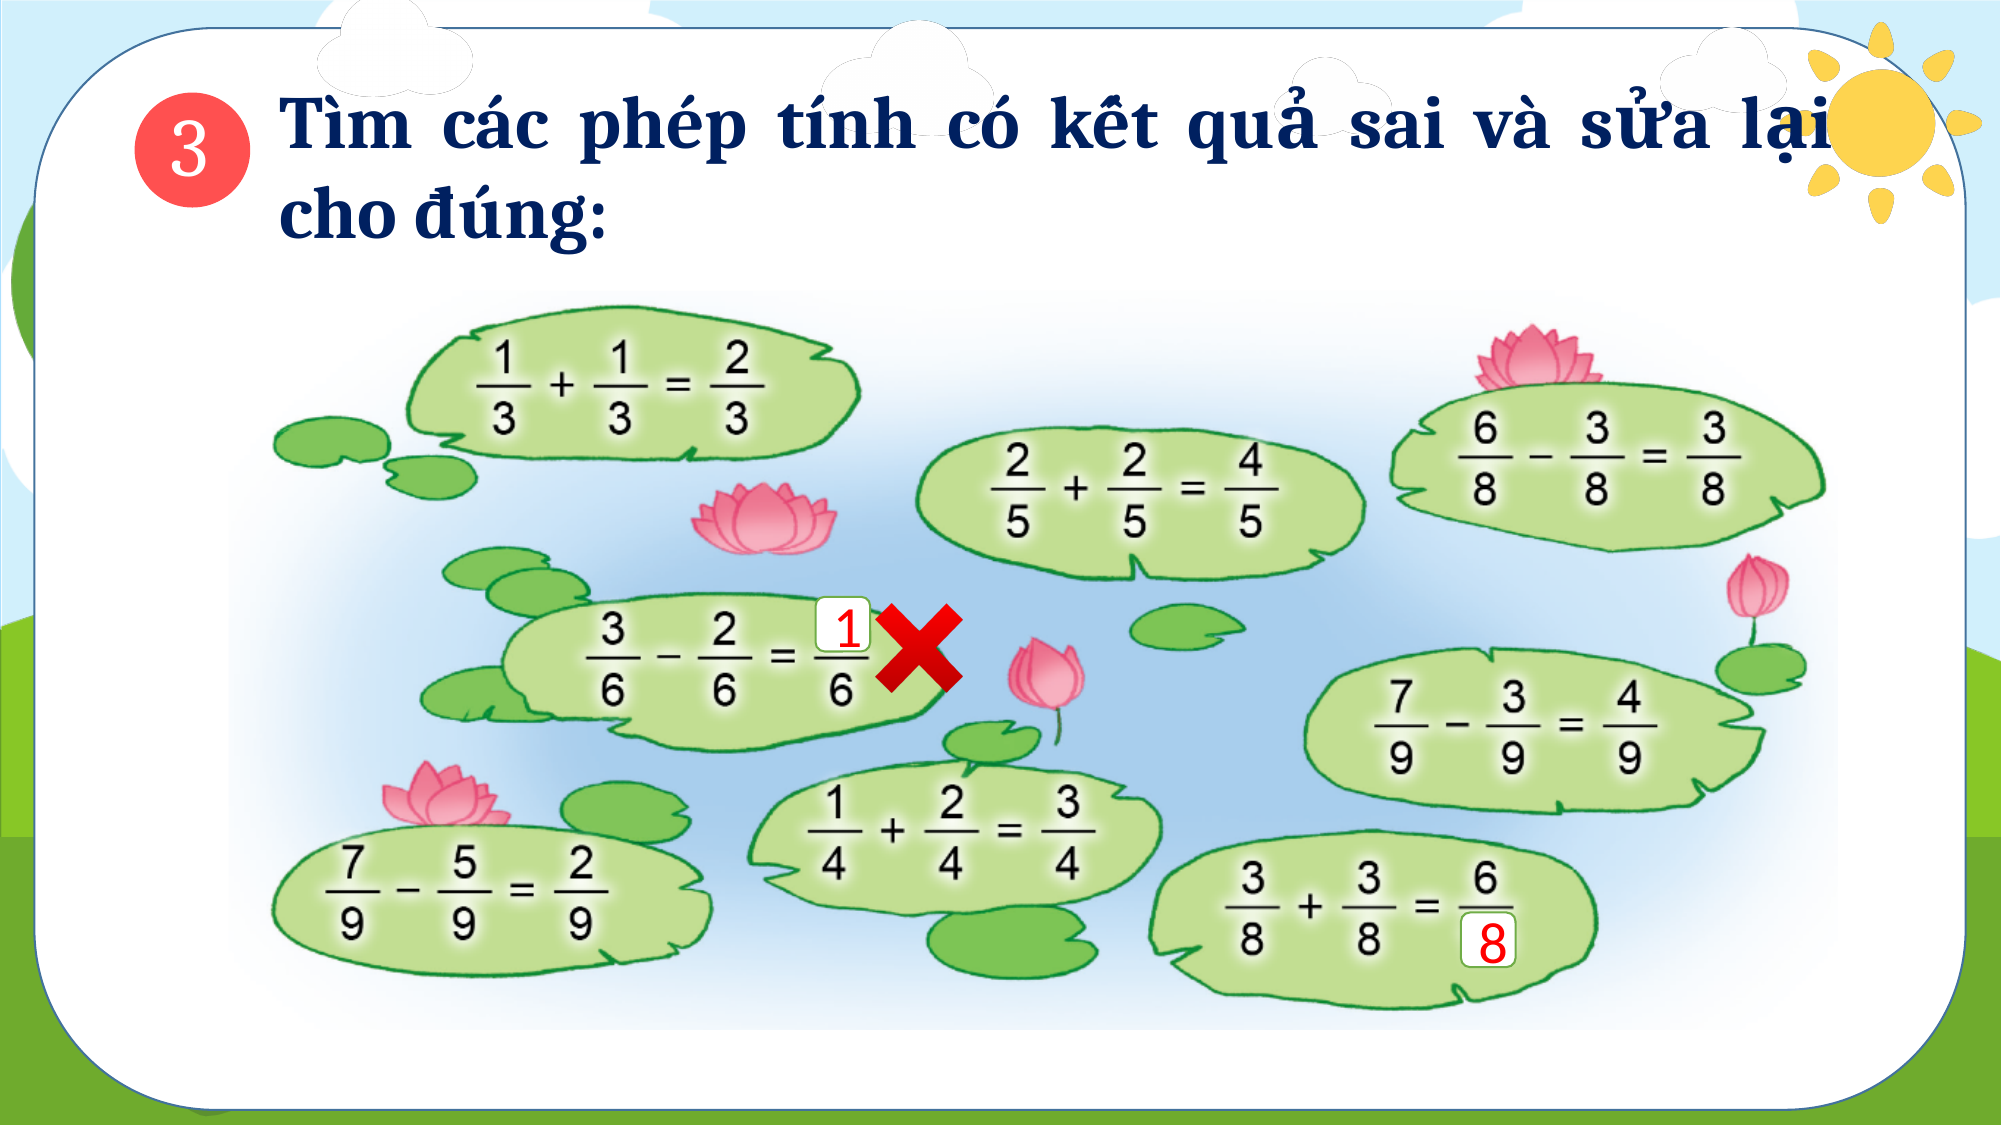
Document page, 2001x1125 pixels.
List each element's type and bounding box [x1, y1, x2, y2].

picture [0, 0, 2001, 1125]
text_box [134, 66, 1848, 264]
